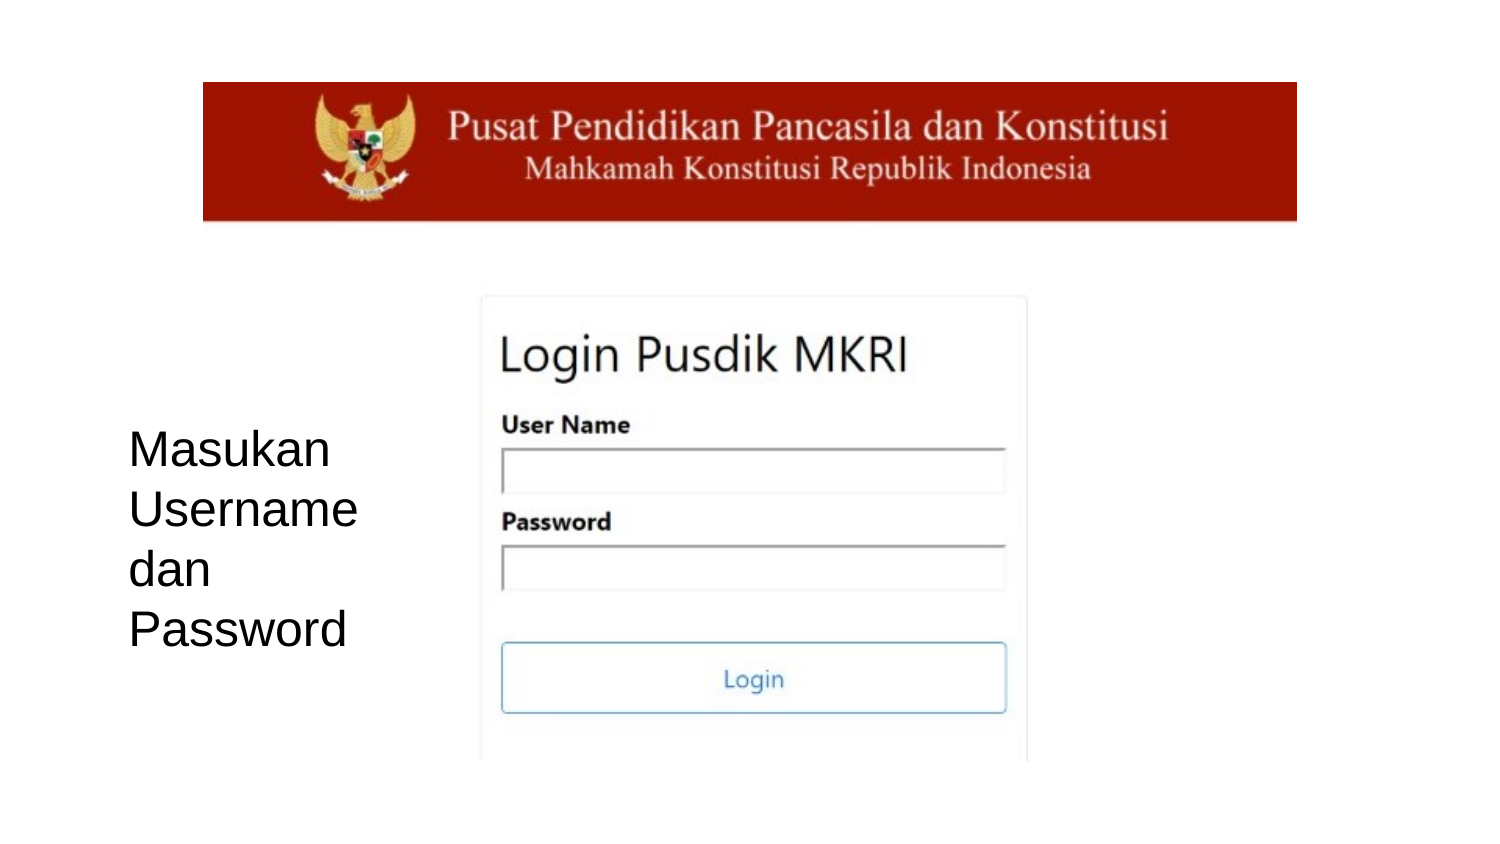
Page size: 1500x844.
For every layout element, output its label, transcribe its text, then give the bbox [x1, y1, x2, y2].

picture [202, 82, 1298, 762]
text_box Masukan Username dan Password [113, 409, 197, 665]
